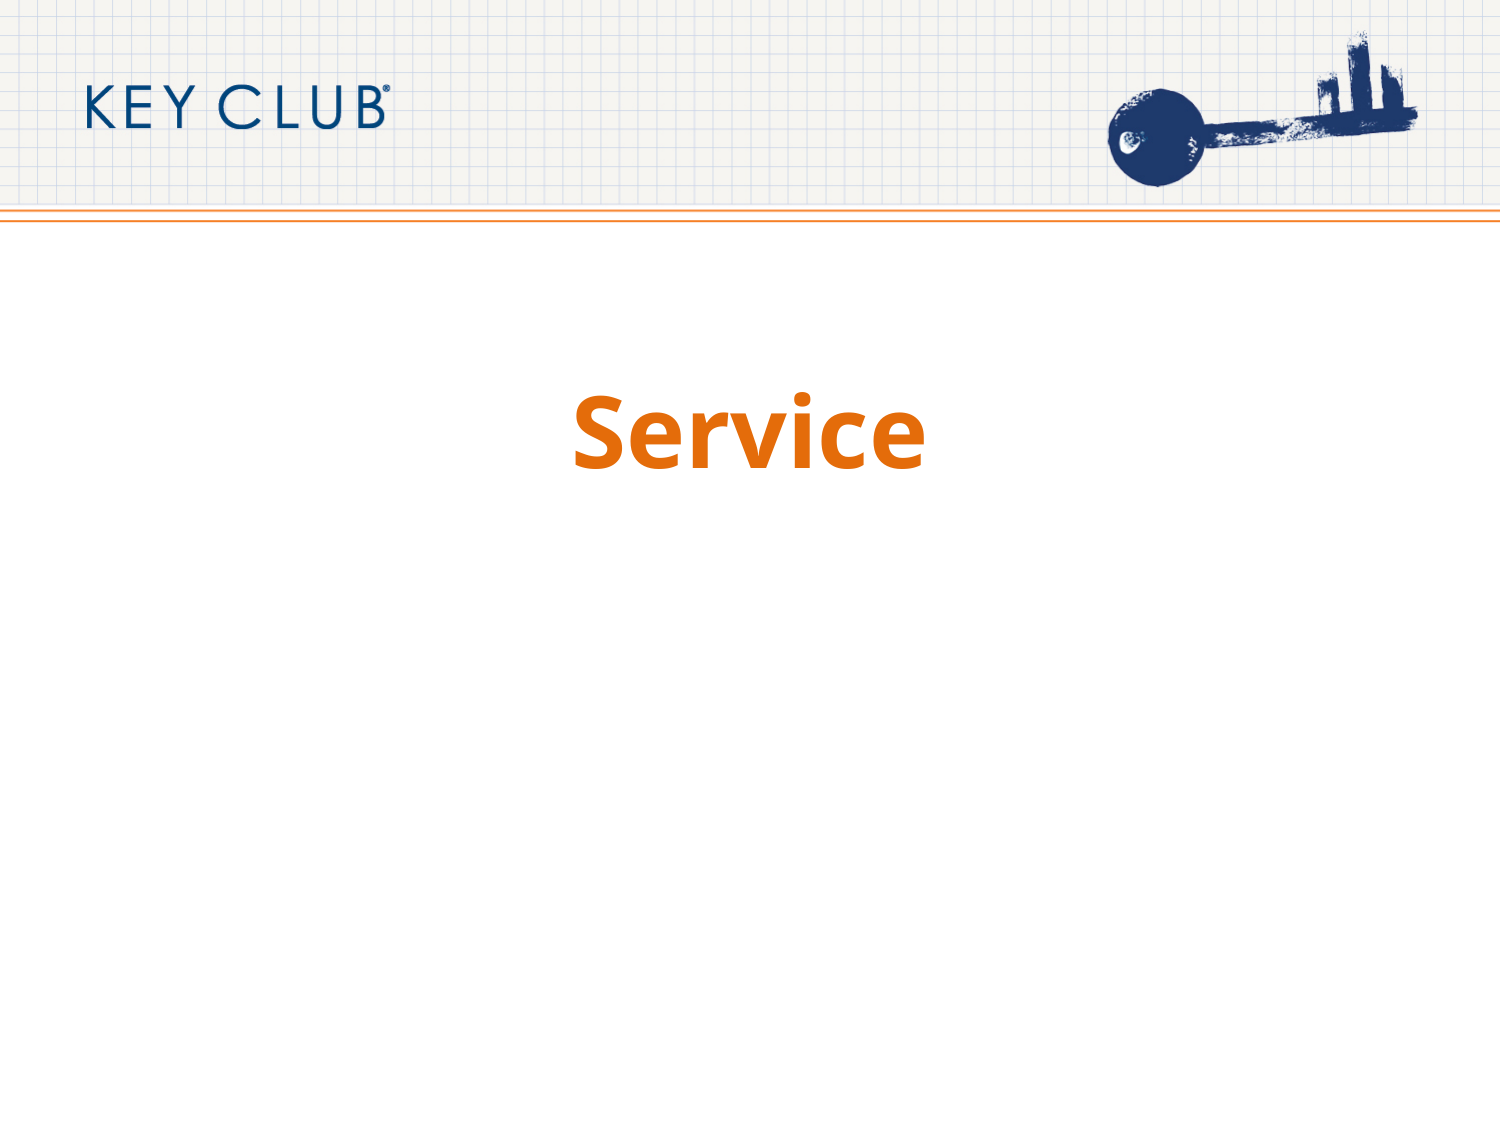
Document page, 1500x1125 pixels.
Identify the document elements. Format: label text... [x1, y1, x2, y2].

title Service [112, 308, 1388, 550]
picture [0, 0, 1500, 1125]
